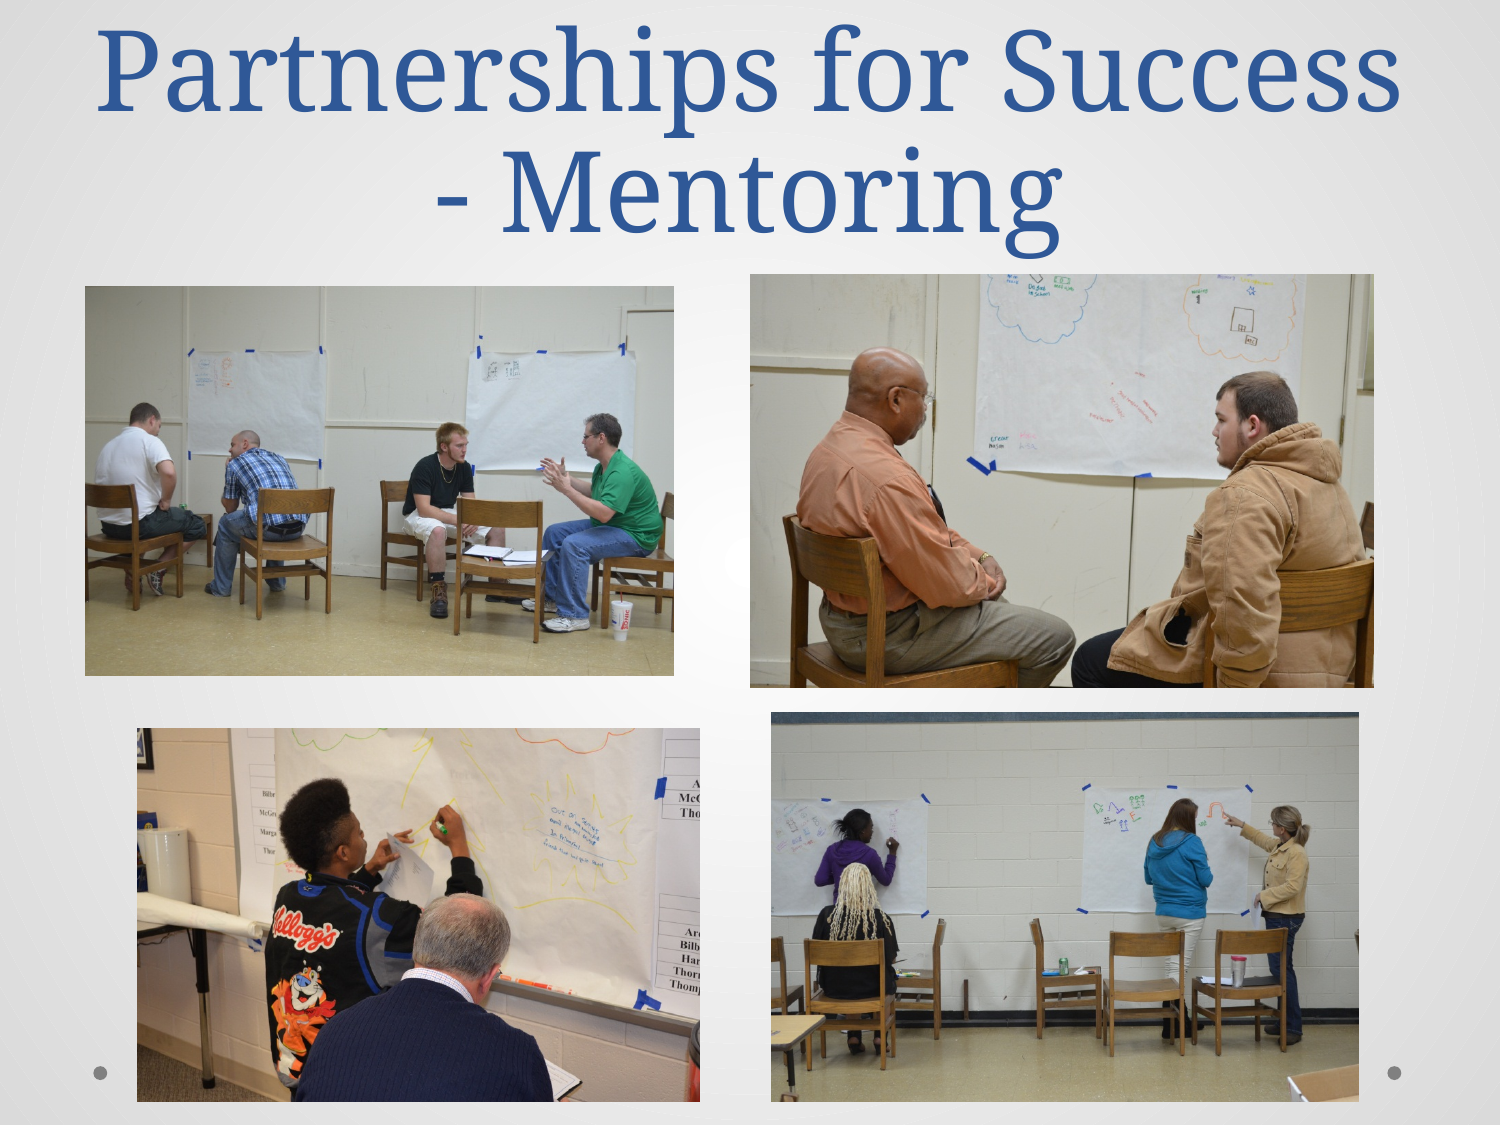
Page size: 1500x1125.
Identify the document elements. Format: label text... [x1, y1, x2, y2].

picture [771, 712, 1360, 1102]
title Partnerships for Success - Mentoring [75, 0, 1425, 263]
picture [85, 286, 674, 677]
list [137, 728, 701, 1102]
picture [749, 274, 1374, 688]
